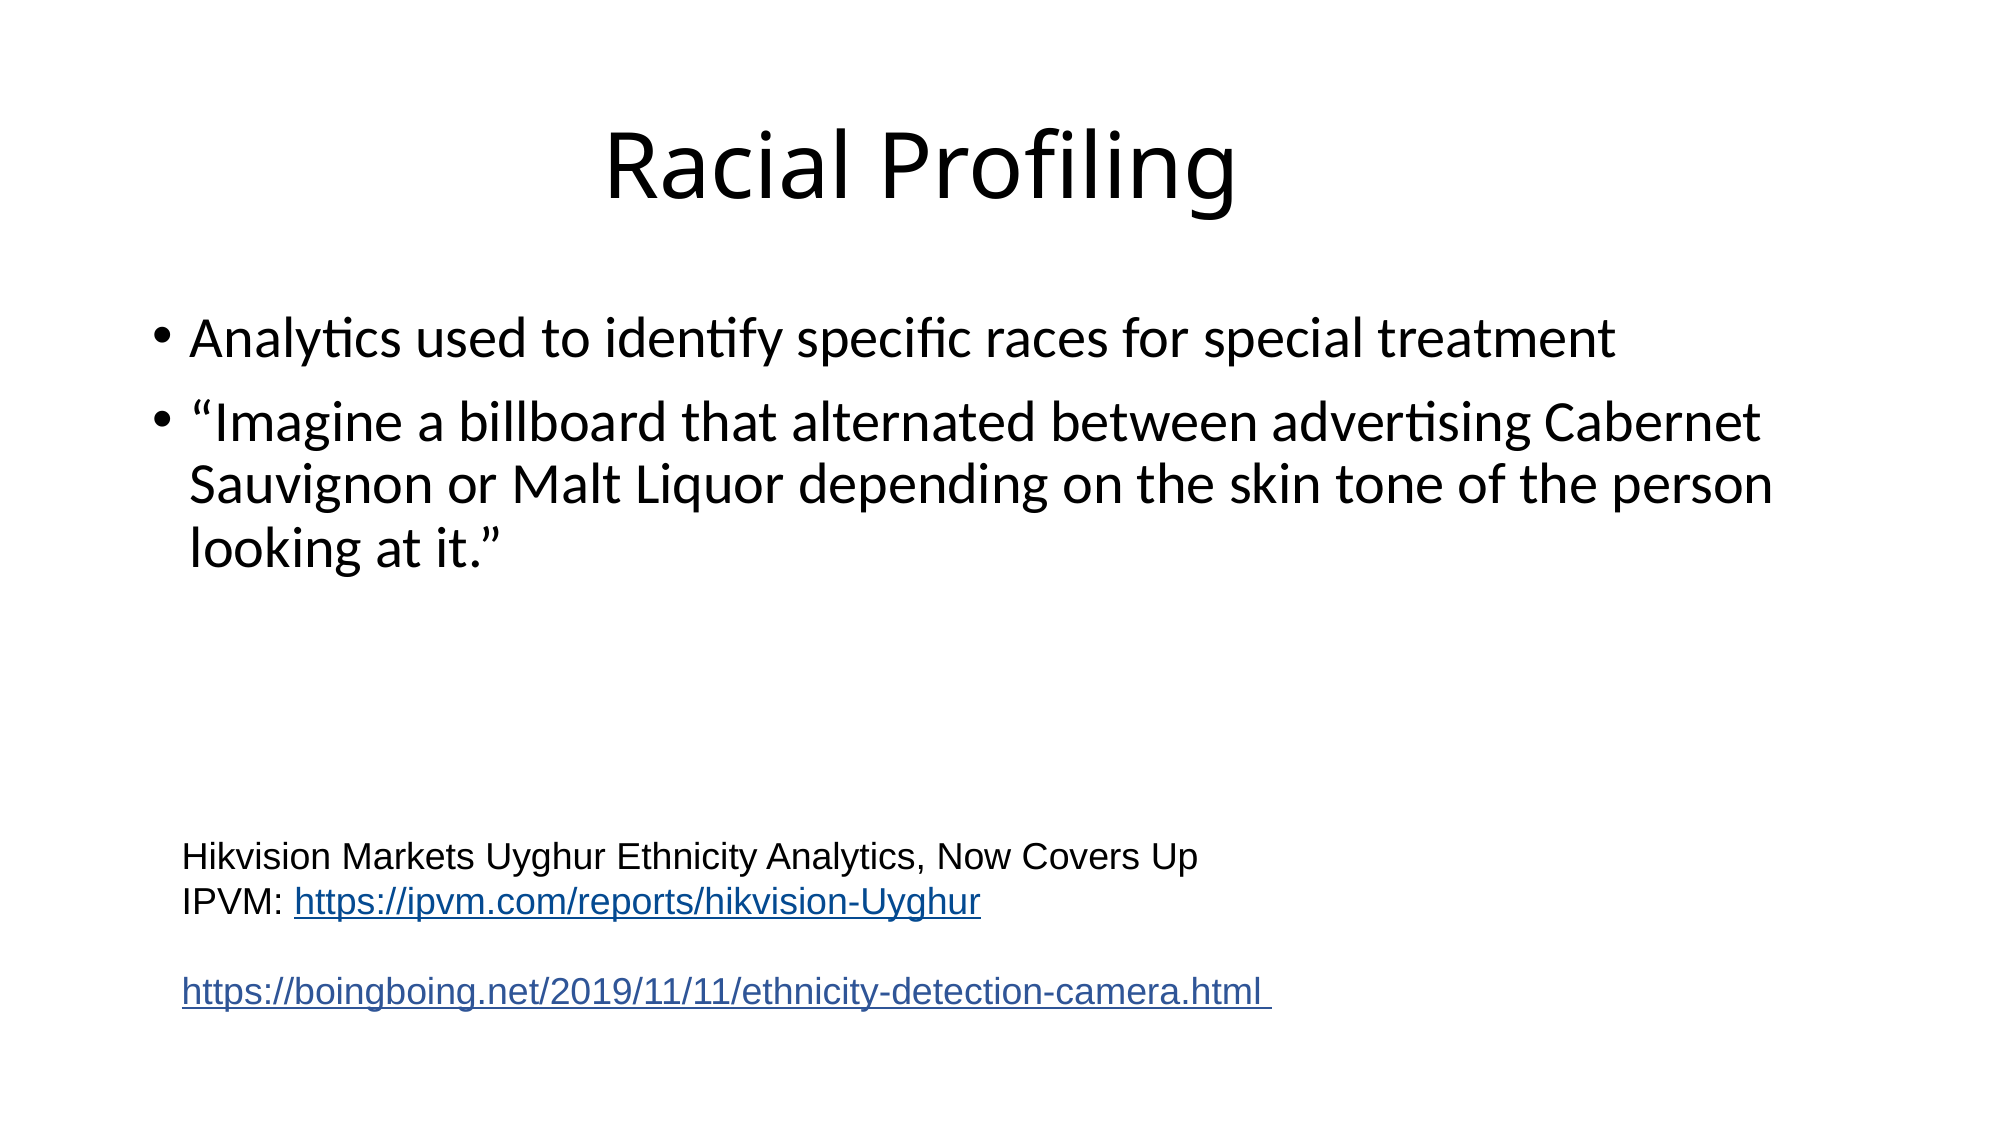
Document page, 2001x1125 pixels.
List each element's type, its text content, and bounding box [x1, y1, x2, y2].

list Analytics used to identify specific races for special treatment “Imagine a billboard that alternated between advertising Cabernet Sauvignon or Malt Liquor depending on the skin tone of the person looking at it.” [137, 299, 1863, 1014]
title Racial Profiling [137, 59, 1863, 278]
text_box Hikvision Markets Uyghur Ethnicity Analytics, Now Covers Up IPVM: https://ipvm.com/reports/hikvision-Uyghur https://boingboing.net/2019/11/11/ethnicity-detection-camera.html [166, 824, 1569, 1020]
